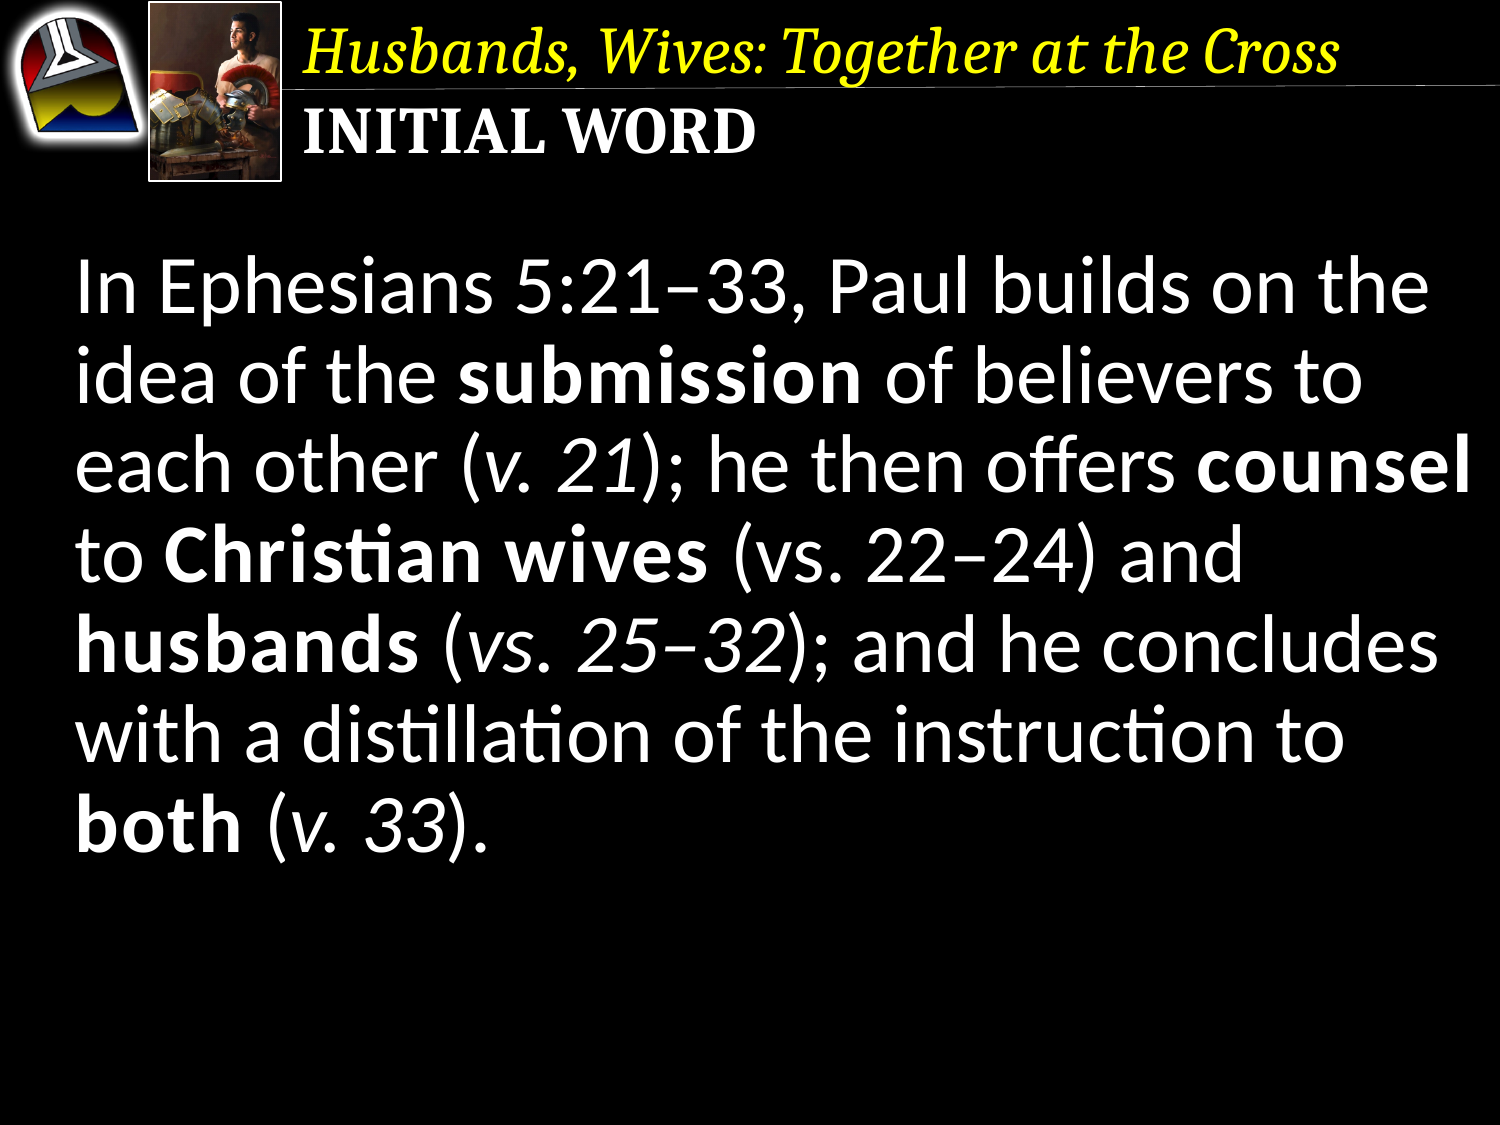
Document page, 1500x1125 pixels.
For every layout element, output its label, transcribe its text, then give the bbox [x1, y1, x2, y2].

text_box Husbands, Wives: Together at the Cross Initial Word [282, 0, 1499, 175]
text_box In Ephesians 5:21–33, Paul builds on the idea of the submission of believers to each other (v. 21); he then offers counsel to Christian wives (vs. 22–24) and husbands (vs. 25–32); and he concludes with a distillation of the instruction to both (v. 33). [0, 233, 1500, 879]
picture [150, 3, 280, 180]
picture [0, 0, 160, 154]
